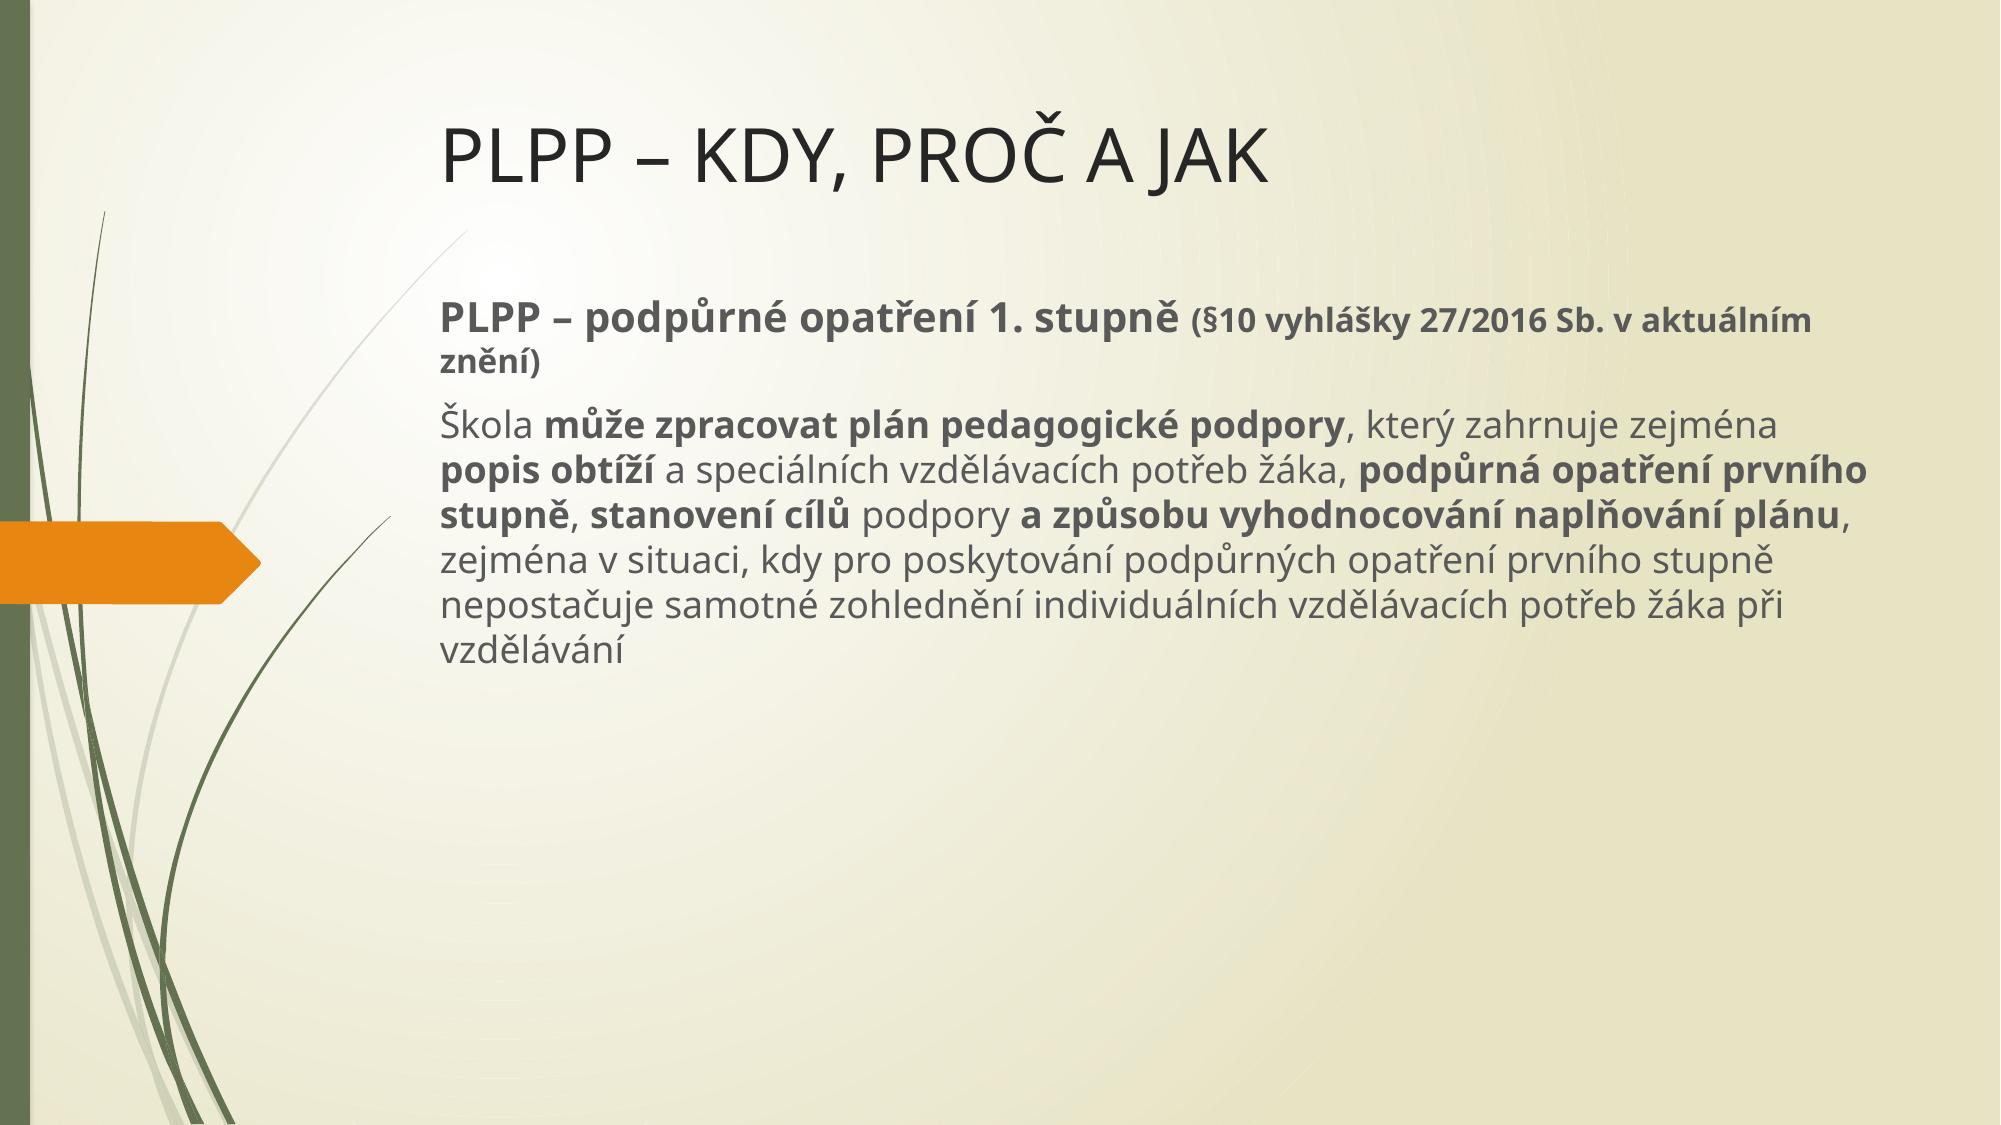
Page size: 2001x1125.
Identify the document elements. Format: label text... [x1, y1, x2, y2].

list PLPP – podpůrné opatření 1. stupně (§10 vyhlášky 27/2016 Sb. v aktuálním znění) Škola může zpracovat plán pedagogické podpory, který zahrnuje zejména popis obtíží a speciálních vzdělávacích potřeb žáka, podpůrná opatření prvního stupně, stanovení cílů podpory a způsobu vyhodnocování naplňování plánu, zejména v situaci, kdy pro poskytování podpůrných opatření prvního stupně nepostačuje samotné zohlednění individuálních vzdělávacích potřeb žáka při vzdělávání [424, 0, 1888, 1097]
